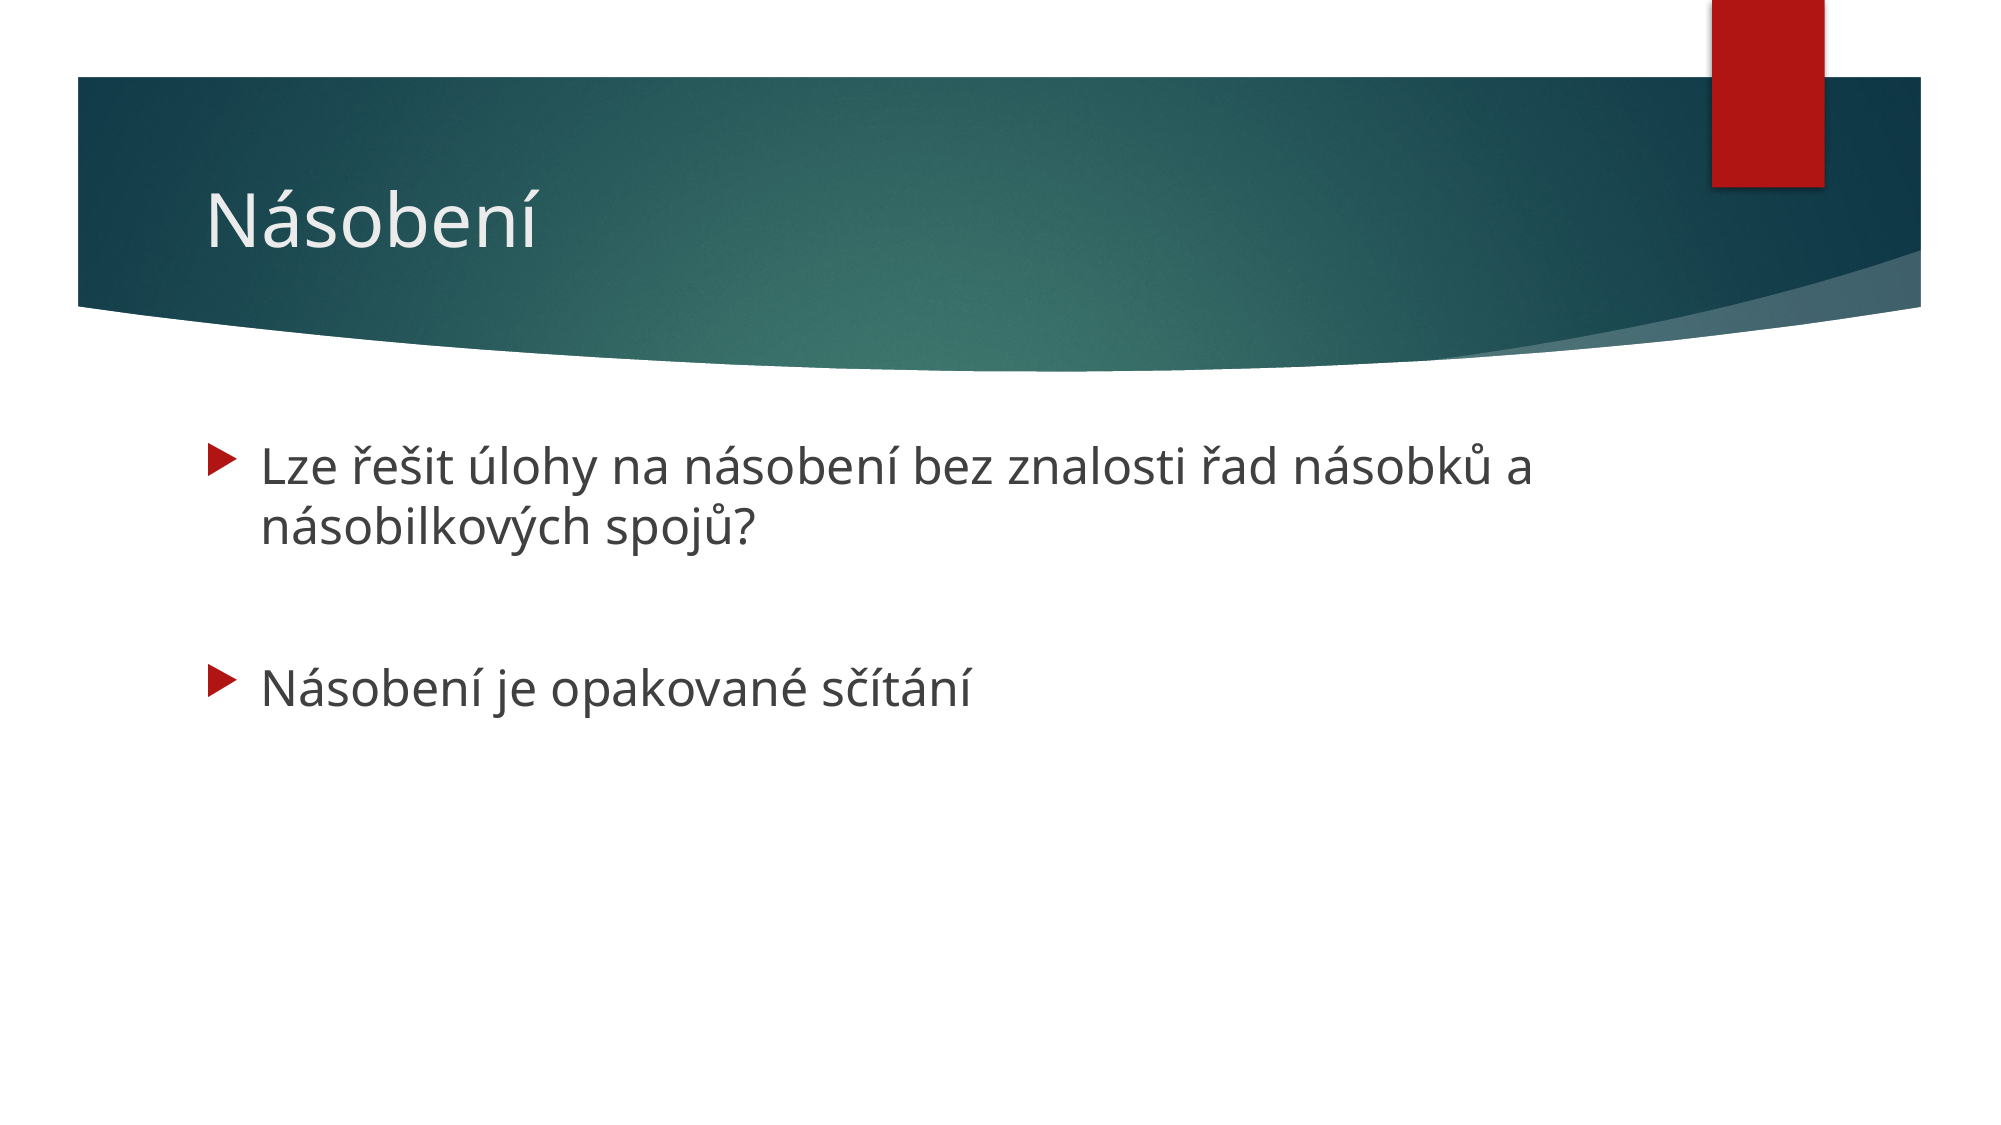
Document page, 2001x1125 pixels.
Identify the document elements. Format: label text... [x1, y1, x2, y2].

title Násobení [189, 159, 1638, 276]
list Lze řešit úlohy na násobení bez znalosti řad násobků a násobilkových spojů? Násobení je opakované sčítání [189, 427, 1638, 988]
